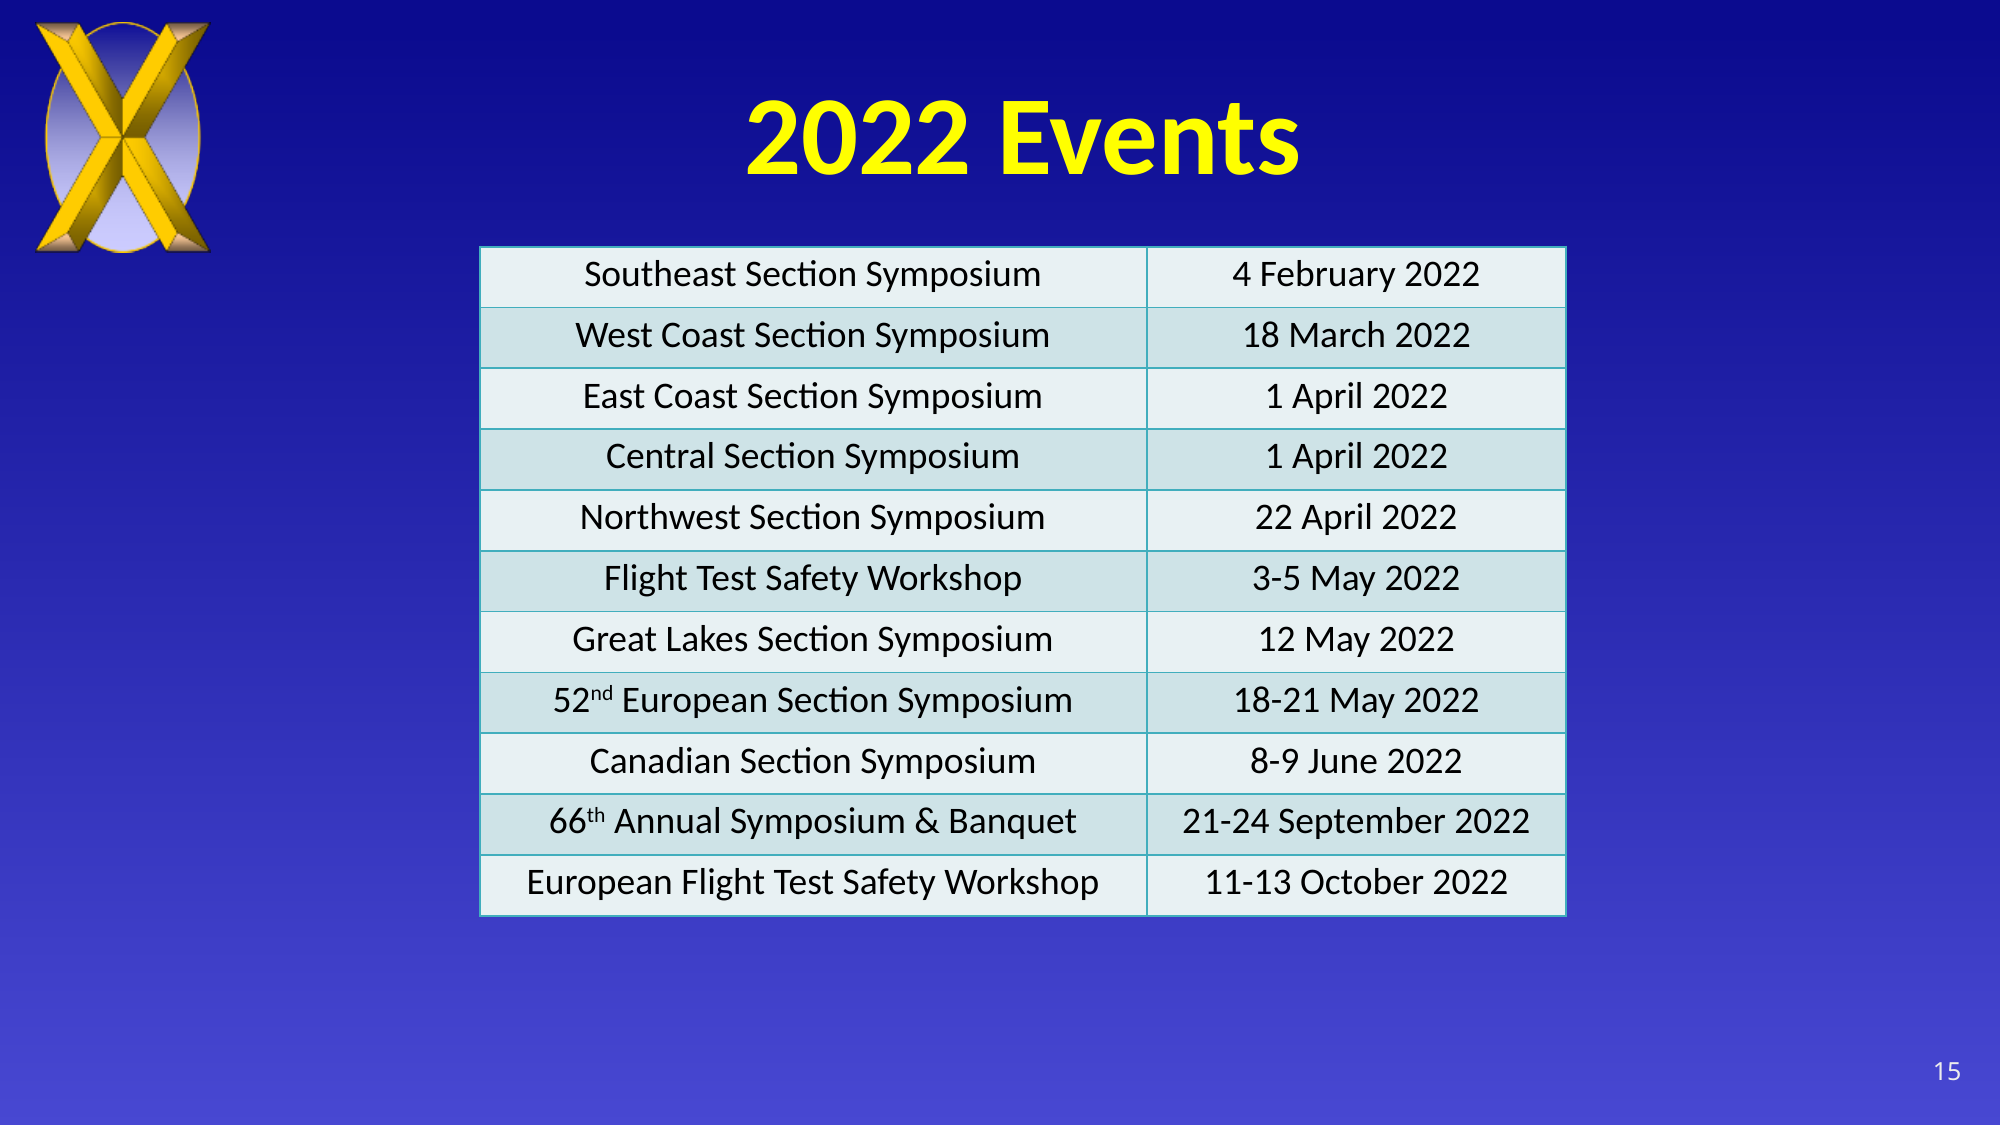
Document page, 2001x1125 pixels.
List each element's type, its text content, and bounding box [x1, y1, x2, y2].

table_cell 66th Annual Symposium & Banquet [481, 795, 1146, 854]
picture [35, 22, 211, 253]
table_cell Canadian Section Symposium [481, 734, 1146, 793]
table_cell East Coast Section Symposium [481, 369, 1146, 428]
table_cell 1 April 2022 [1148, 430, 1565, 489]
table_cell 18-21 May 2022 [1148, 673, 1565, 732]
table_cell Central Section Symposium [481, 430, 1146, 489]
table_cell 11-13 October 2022 [1148, 856, 1565, 915]
title 2022 Events [183, 29, 1863, 247]
table_header 4 February 2022 [1148, 248, 1565, 307]
table_cell West Coast Section Symposium [481, 308, 1146, 367]
table_cell 52nd European Section Symposium [481, 673, 1146, 732]
table_cell 3-5 May 2022 [1148, 552, 1565, 611]
table_cell Northwest Section Symposium [481, 491, 1146, 550]
table_cell Great Lakes Section Symposium [481, 612, 1146, 672]
table_cell 21-24 September 2022 [1148, 795, 1565, 854]
table_cell 12 May 2022 [1148, 612, 1565, 672]
table_cell European Flight Test Safety Workshop [481, 856, 1146, 915]
slide_number 15 [1526, 1042, 1977, 1103]
table_cell 8-9 June 2022 [1148, 734, 1565, 793]
table_cell Flight Test Safety Workshop [481, 552, 1146, 611]
table_cell 18 March 2022 [1148, 308, 1565, 367]
table_cell 1 April 2022 [1148, 369, 1565, 428]
table_header Southeast Section Symposium [481, 248, 1146, 307]
table_cell 22 April 2022 [1148, 491, 1565, 550]
